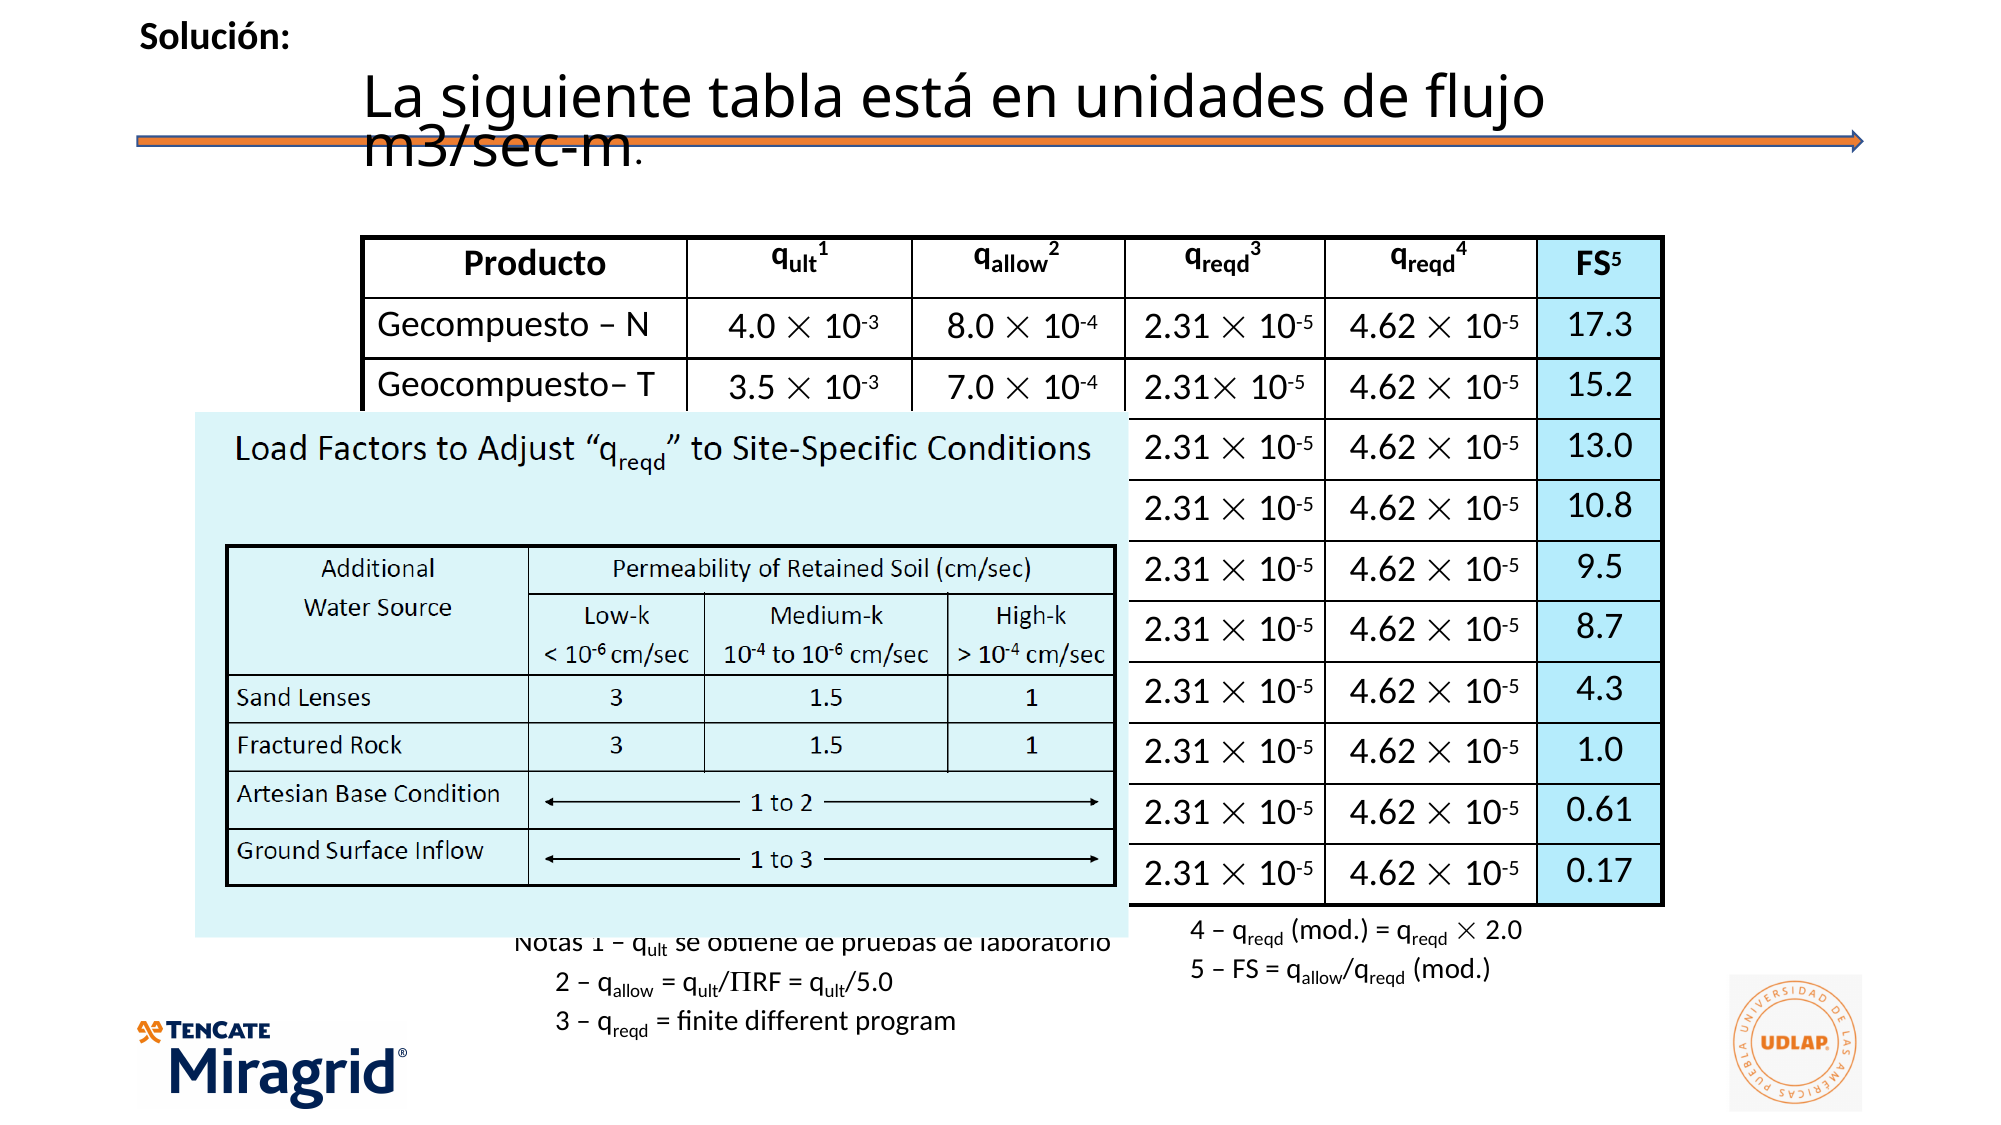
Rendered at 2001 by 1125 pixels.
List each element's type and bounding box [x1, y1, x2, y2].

text_box [360, 235, 1665, 908]
text_box [360, 77, 1736, 183]
picture [194, 411, 1129, 938]
text_box [470, 924, 1163, 1048]
text_box [1188, 909, 1571, 995]
picture [1726, 974, 1863, 1112]
picture [137, 1021, 407, 1109]
text_box [137, 16, 320, 66]
